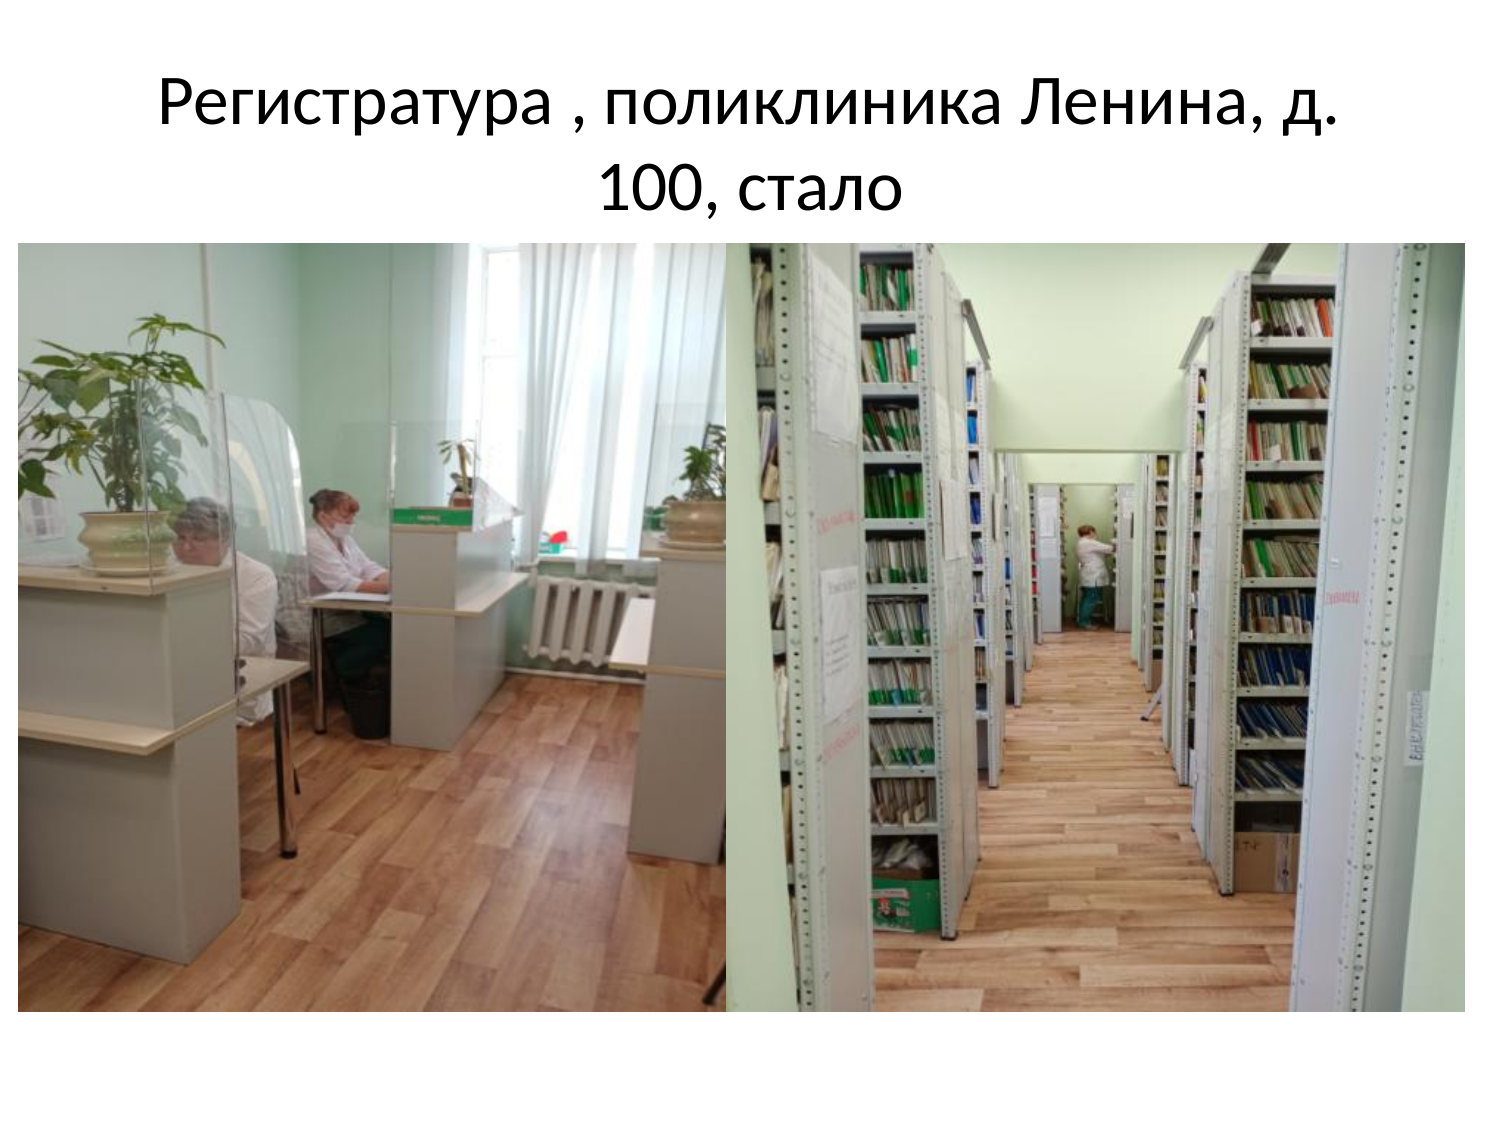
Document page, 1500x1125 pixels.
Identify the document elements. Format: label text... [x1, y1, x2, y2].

picture [18, 243, 1465, 1012]
title Регистратура , поликлиника Ленина, д. 100, стало [75, 45, 1425, 233]
